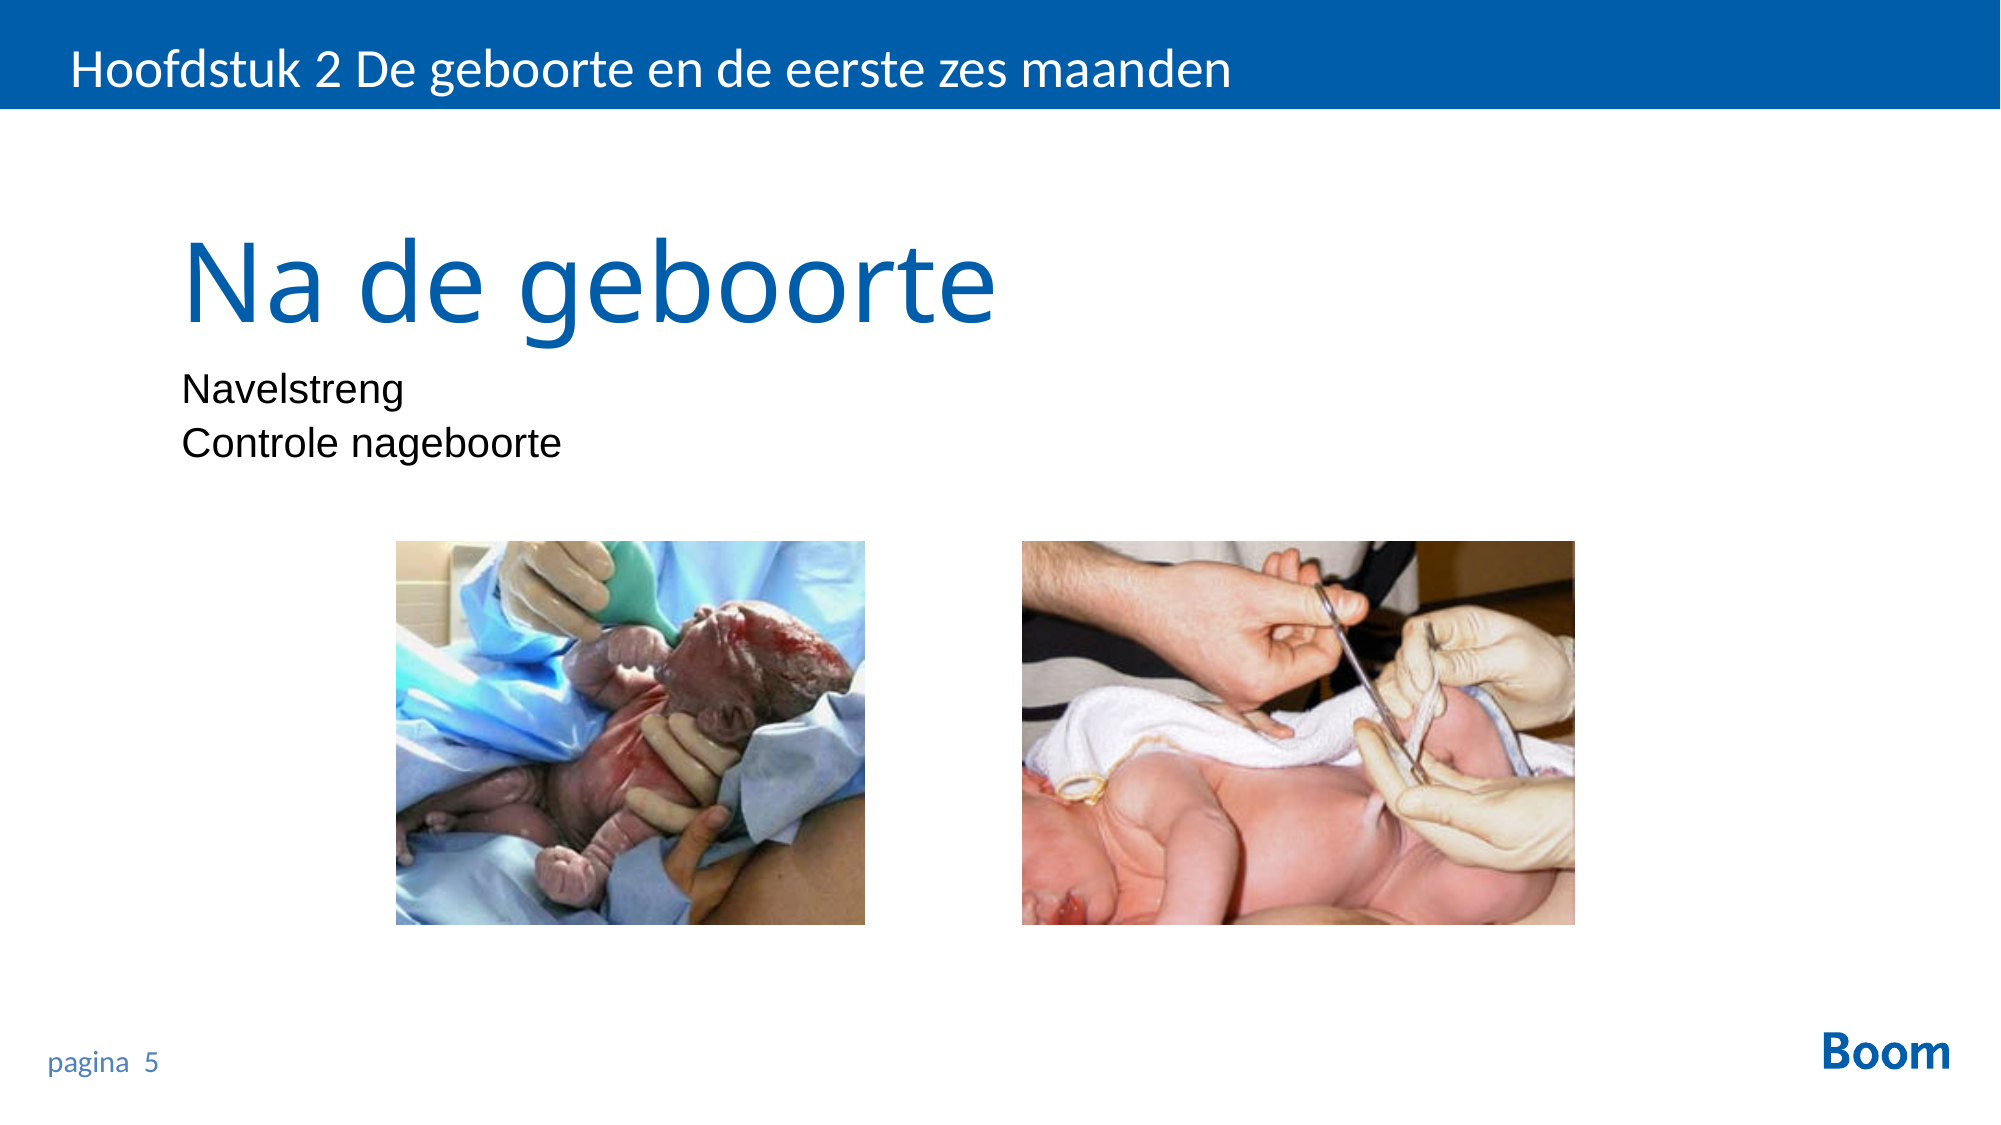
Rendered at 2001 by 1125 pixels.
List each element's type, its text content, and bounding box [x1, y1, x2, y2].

picture [1022, 541, 1576, 925]
list Navelstreng Controle nageboorte [181, 357, 1883, 972]
list Na de geboorte [180, 200, 1882, 327]
picture [395, 541, 866, 925]
list Hoofdstuk 2 De geboorte en de eerste zes maanden [70, 26, 1384, 106]
